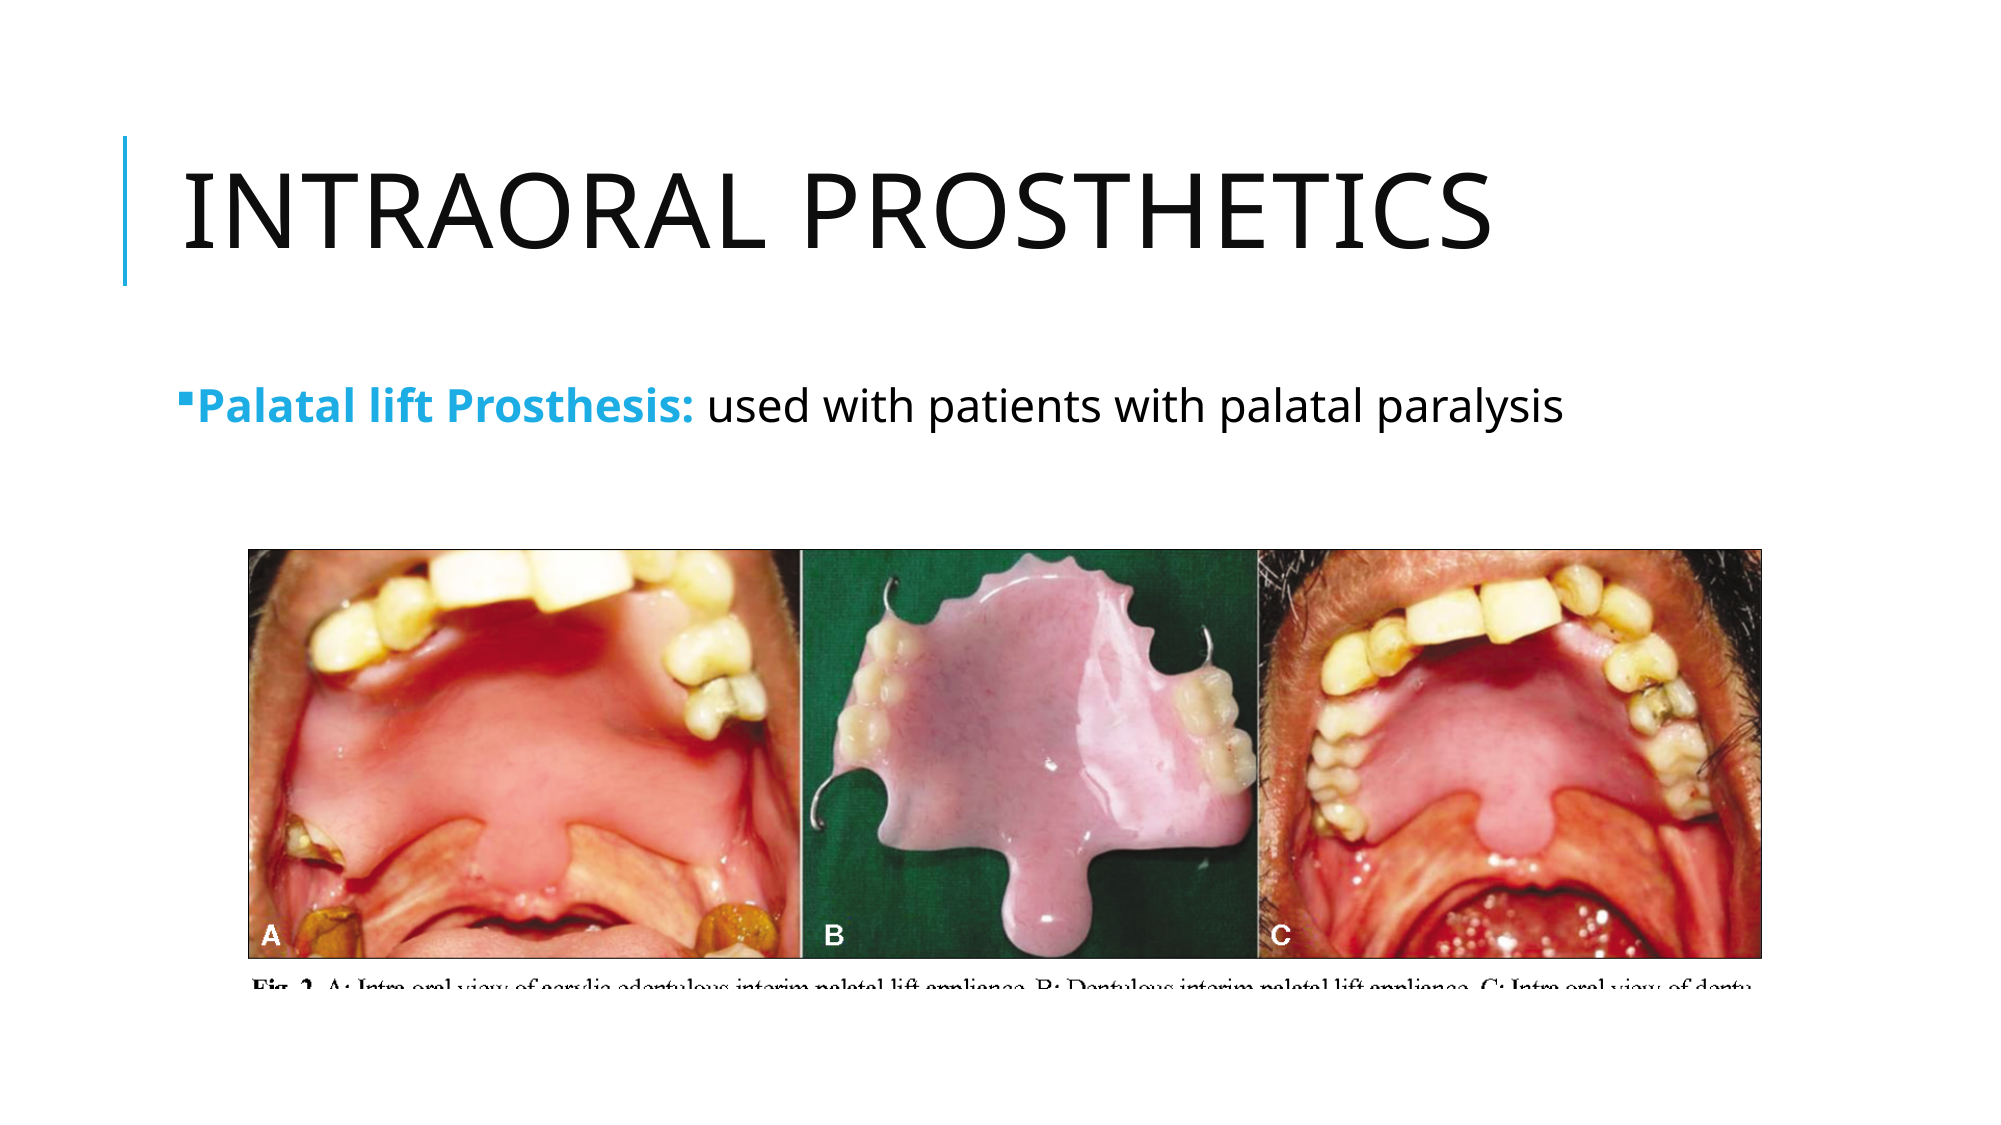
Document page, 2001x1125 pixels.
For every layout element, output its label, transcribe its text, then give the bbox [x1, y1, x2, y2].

title Intraoral prosthetics [168, 96, 1763, 342]
picture [248, 548, 1763, 990]
list Palatal lift Prosthesis: used with patients with palatal paralysis [168, 375, 1763, 1035]
